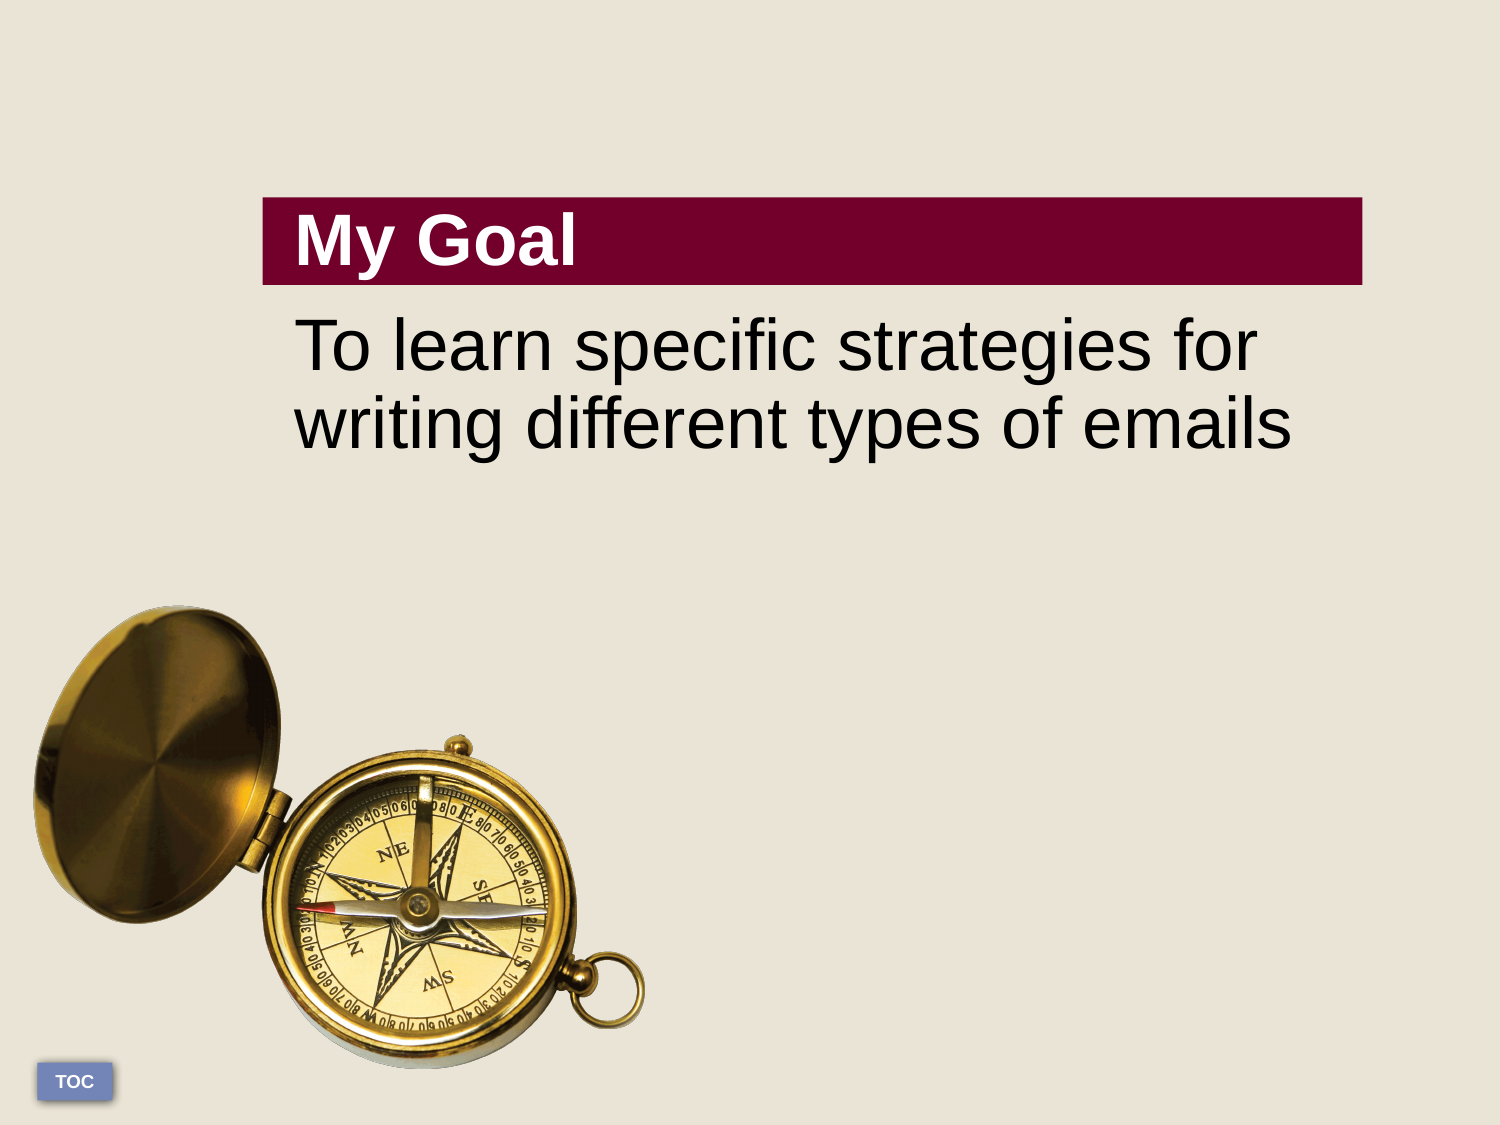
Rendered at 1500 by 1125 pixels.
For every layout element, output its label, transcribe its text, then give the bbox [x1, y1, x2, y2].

text_box My Goal To learn specific strategies for writing different types of emails [275, 172, 1375, 485]
text_box [262, 197, 275, 285]
picture [0, 595, 701, 1078]
